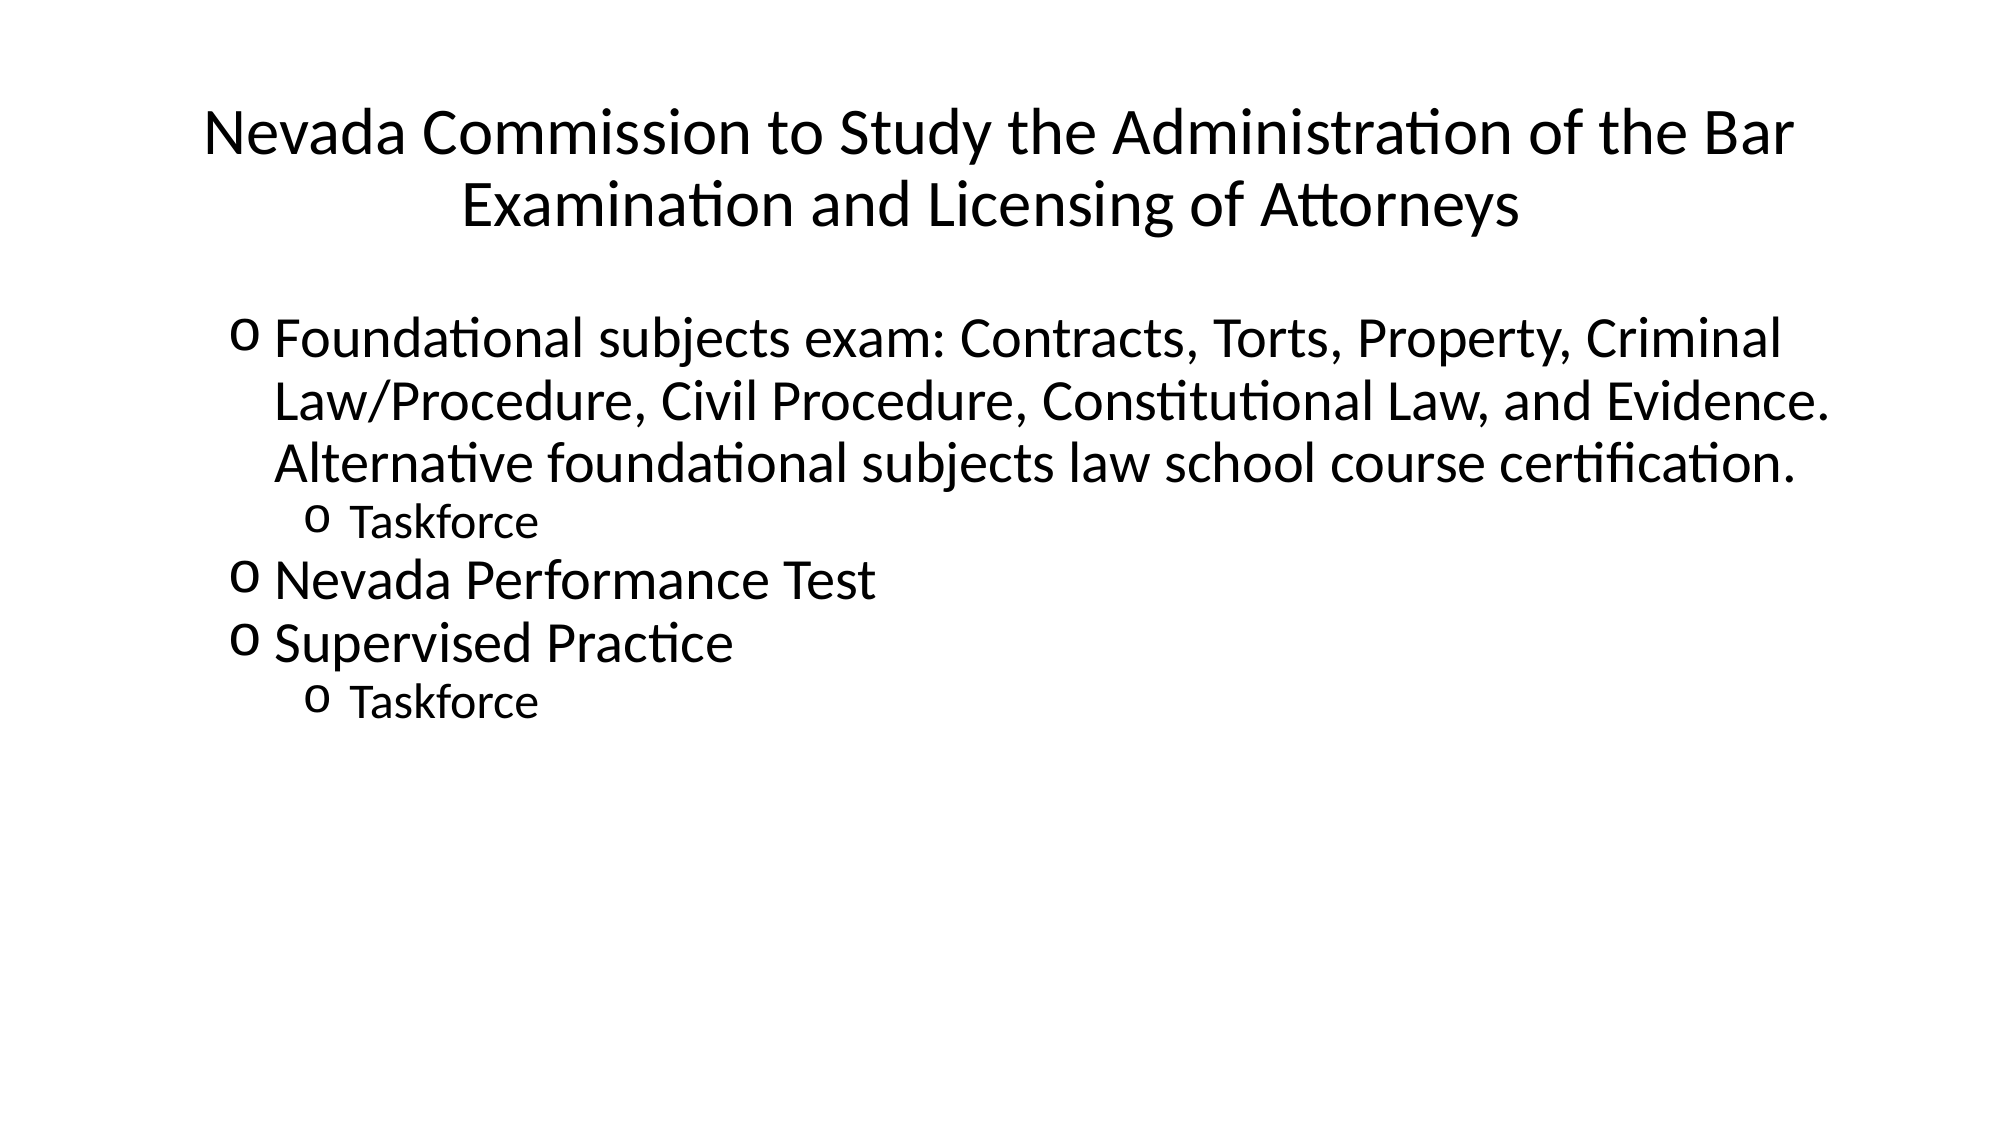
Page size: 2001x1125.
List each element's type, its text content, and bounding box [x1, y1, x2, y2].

list Foundational subjects exam: Contracts, Torts, Property, Criminal Law/Procedure, Civil Procedure, Constitutional Law, and Evidence. Alternative foundational subjects law school course certification. Taskforce Nevada Performance Test Supervised Practice Taskforce [137, 299, 1863, 1014]
title Nevada Commission to Study the Administration of the Bar Examination and Licensing of Attorneys [137, 59, 1863, 278]
